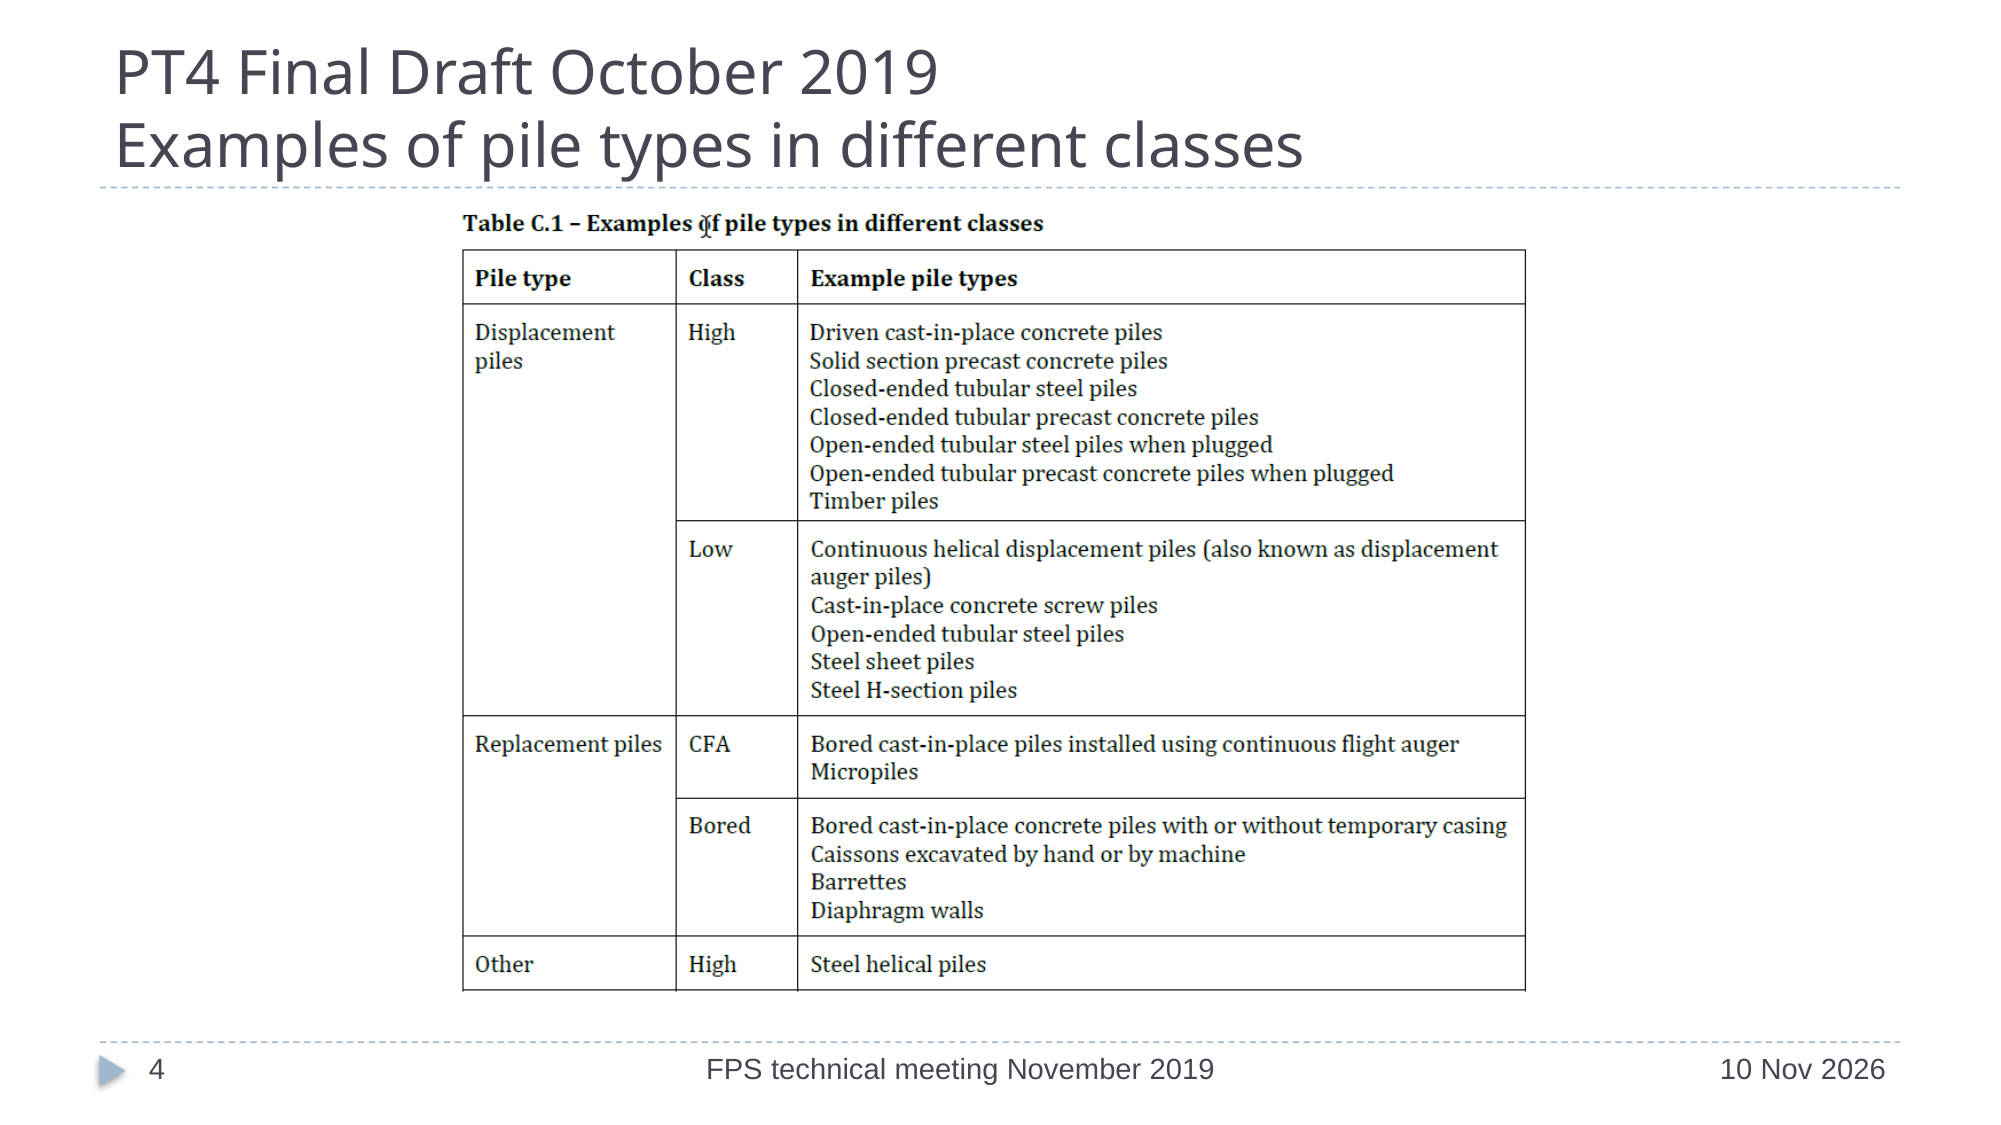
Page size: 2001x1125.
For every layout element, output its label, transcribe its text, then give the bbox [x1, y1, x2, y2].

slide_number Nov-19 [1646, 1042, 1901, 1103]
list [443, 199, 1557, 1011]
title PT4 Final Draft October 2019 Examples of pile types in different classes [99, 24, 1900, 188]
footer FPS technical meeting November 2019 [276, 1042, 1646, 1103]
slide_number 4 [133, 1042, 276, 1103]
